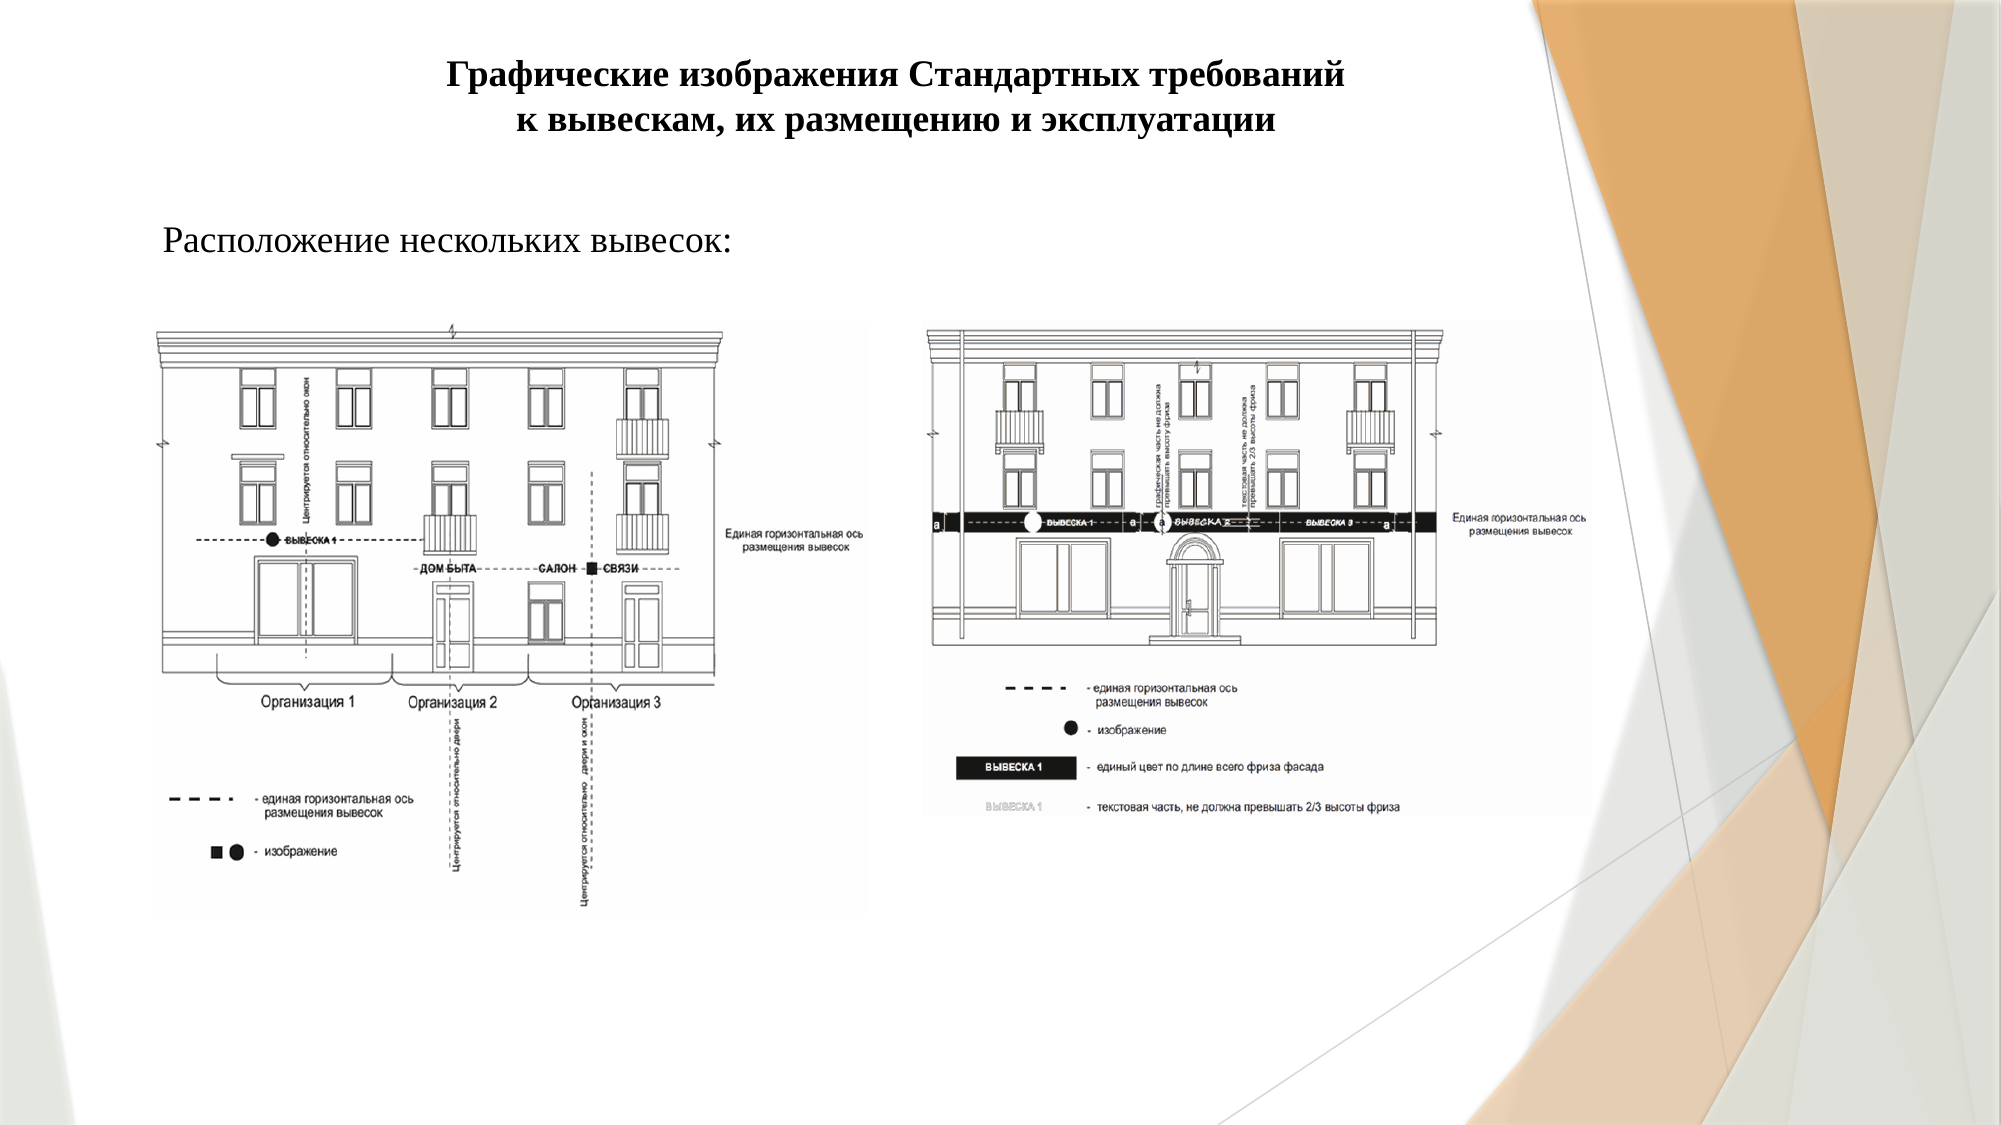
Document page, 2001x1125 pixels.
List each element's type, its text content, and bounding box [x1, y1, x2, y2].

text_box Расположение нескольких вывесок: [147, 207, 1589, 268]
text_box [0, 0, 2000, 75]
picture [149, 320, 869, 918]
text_box Графические изображения Стандартных требований к вывескам, их размещению и эксплуатации [239, 41, 1553, 147]
picture [921, 320, 1592, 817]
